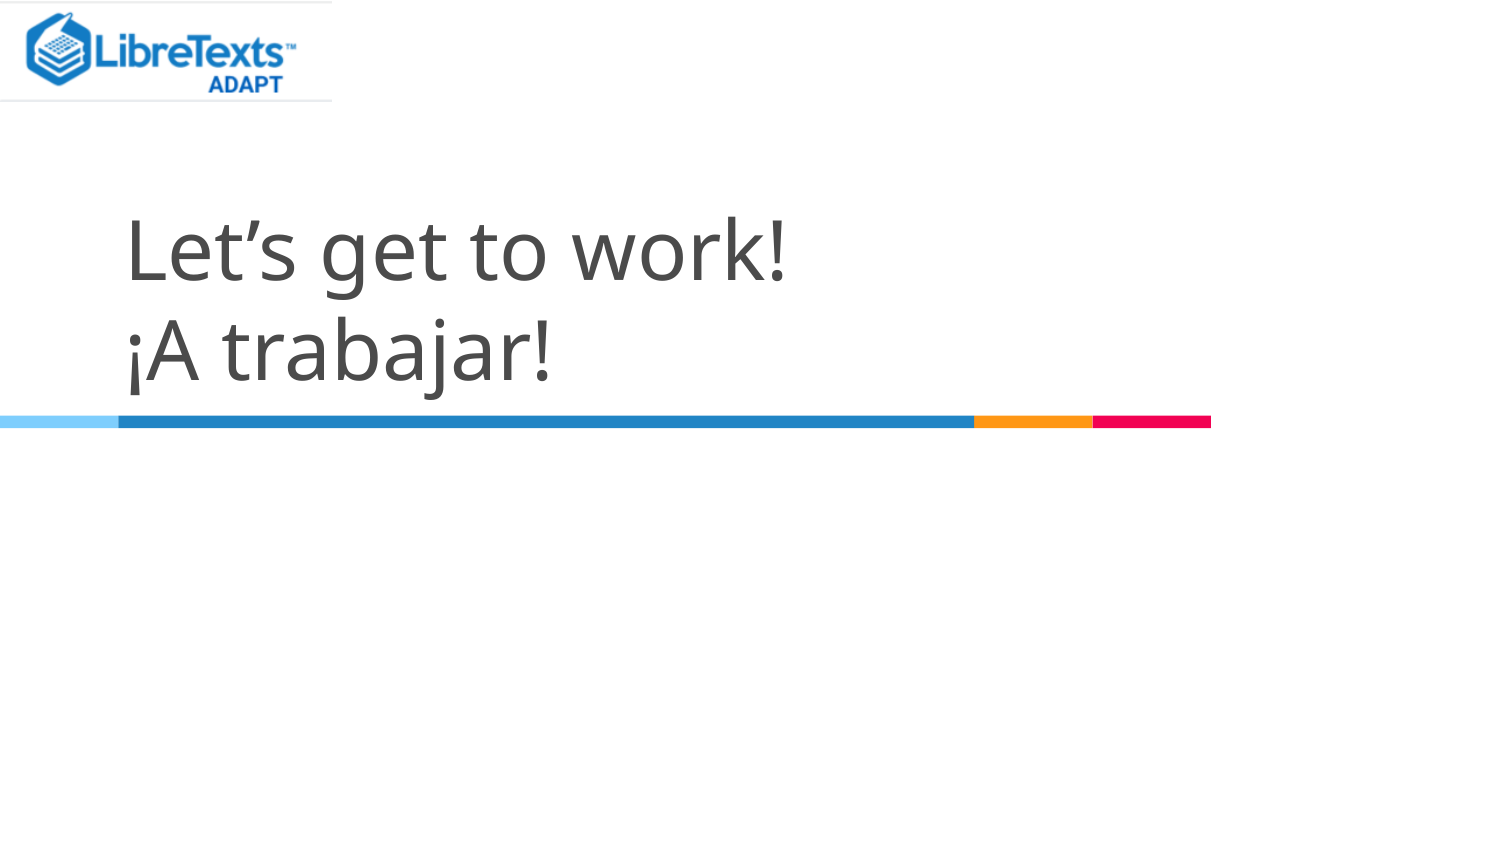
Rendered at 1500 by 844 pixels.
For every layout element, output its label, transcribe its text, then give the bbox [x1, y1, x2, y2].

title Let’s get to work! ¡A trabajar! [109, 181, 1215, 373]
picture [0, 0, 332, 102]
